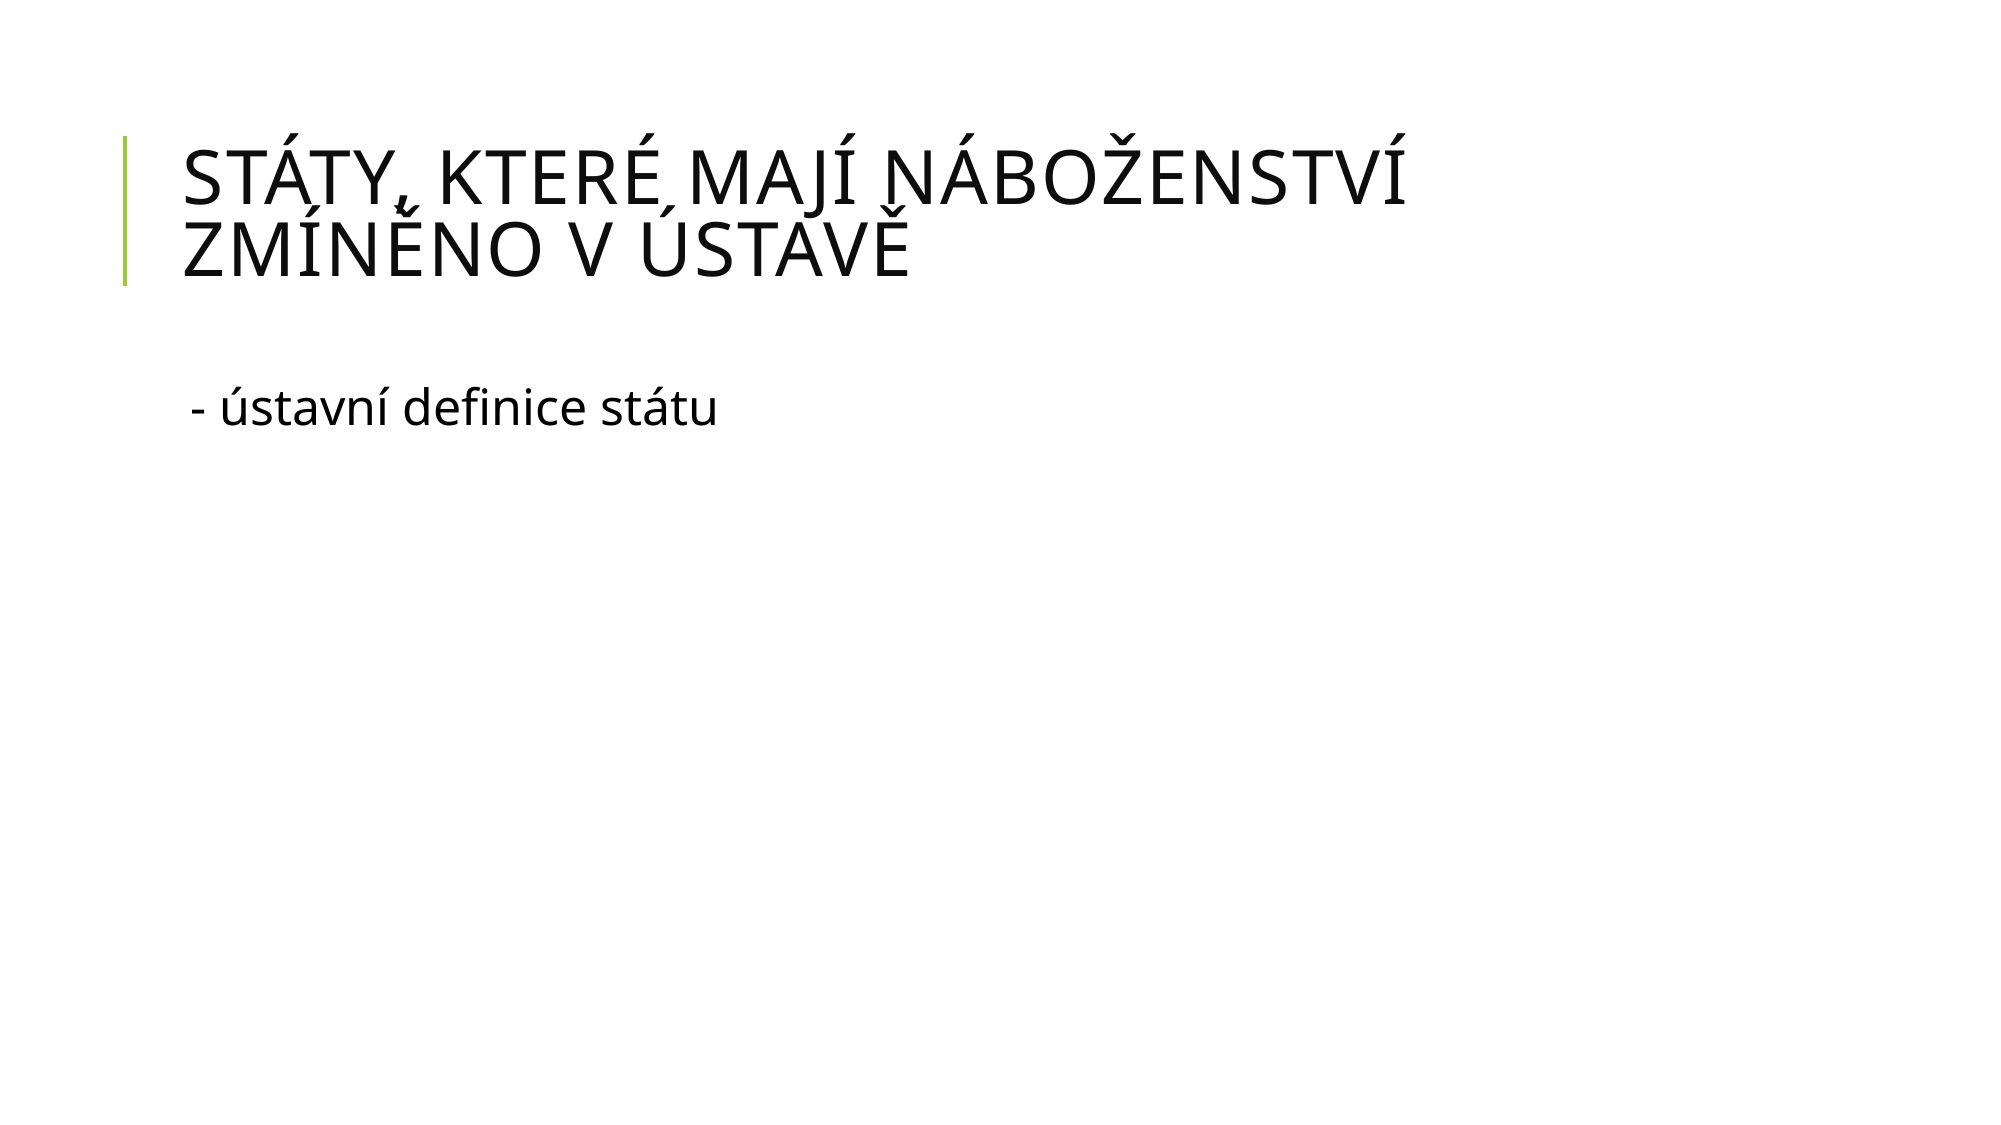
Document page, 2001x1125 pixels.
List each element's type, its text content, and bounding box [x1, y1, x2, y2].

title státy, které mají náboženství zmíněno v ústavě [168, 96, 1763, 342]
list - ústavní definice státu [168, 375, 1763, 1035]
